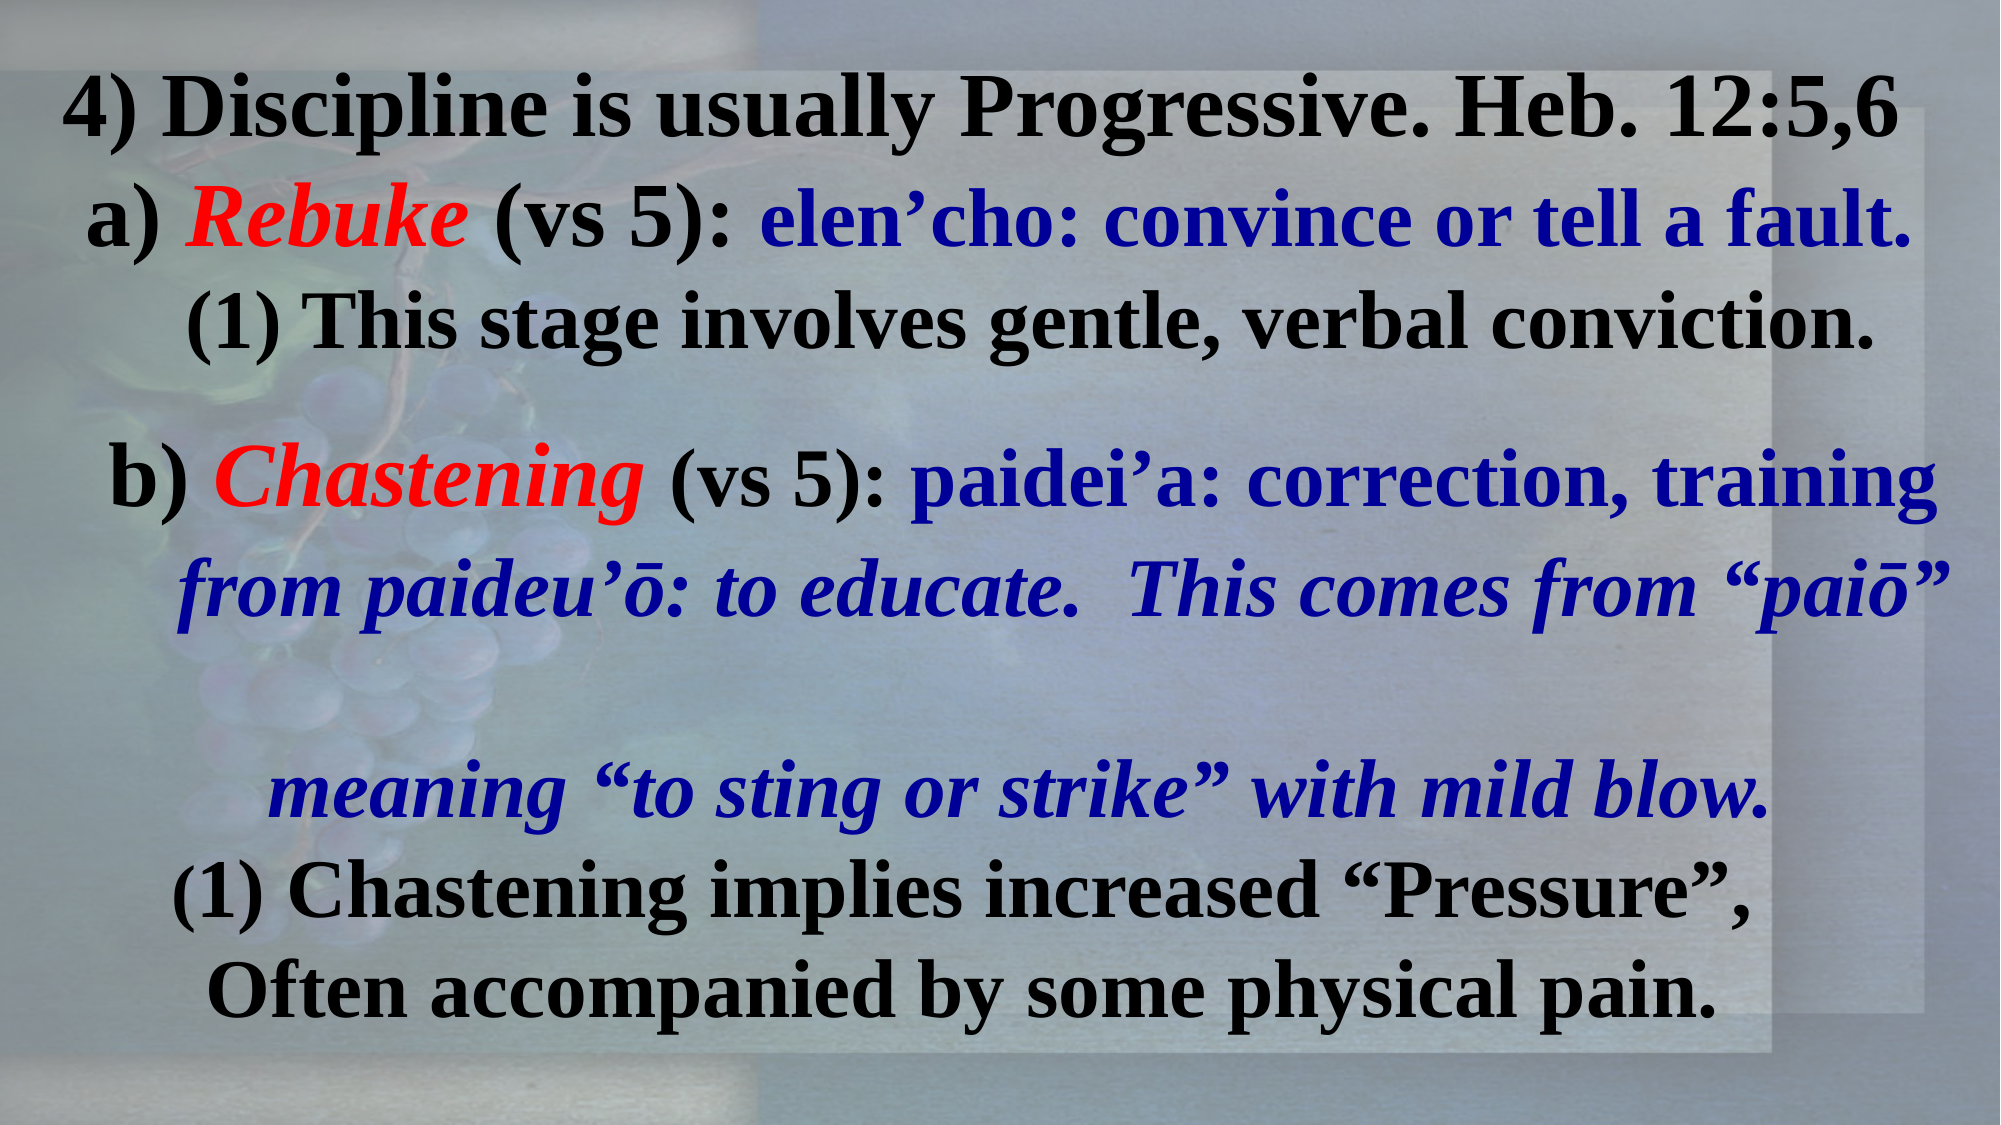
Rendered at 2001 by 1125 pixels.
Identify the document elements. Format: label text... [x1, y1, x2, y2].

text_box 4) Discipline is usually Progressive. Heb. 12:5,6 a) Rebuke (vs 5): elen’cho: convince or tell a fault. (1) This stage involves gentle, verbal conviction. b) Chastening (vs 5): paidei’a: correction, training from paideu’ō: to educate. This comes from “paiō” meaning “to sting or strike” with mild blow. (1) Chastening implies increased “Pressure”, Often accompanied by some physical pain. [24, 37, 2000, 1042]
